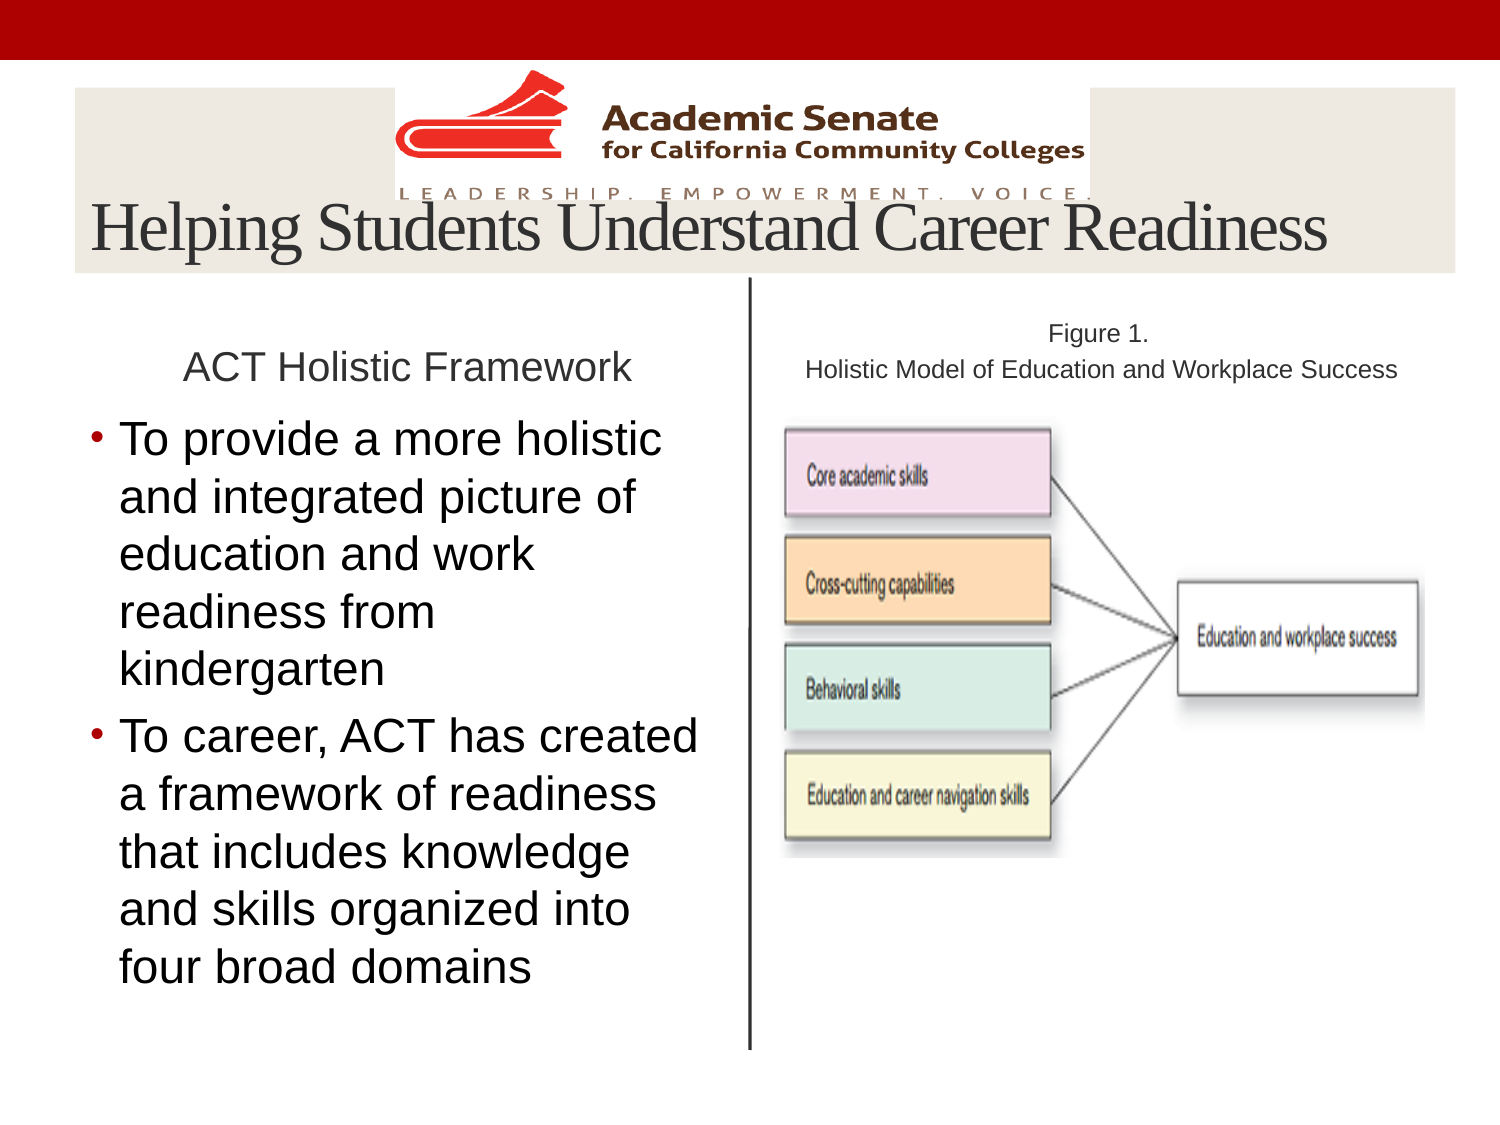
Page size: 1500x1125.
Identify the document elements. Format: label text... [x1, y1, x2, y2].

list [779, 416, 1426, 859]
list Figure 1. Holistic Model of Education and Workplace Success [779, 308, 1425, 415]
picture [395, 70, 1091, 201]
list ACT Holistic Framework [85, 311, 731, 417]
title Helping Students Understand Career Readiness [75, 87, 1456, 274]
list To provide a more holistic and integrated picture of education and work readiness from kindergarten To career, ACT has created a framework of readiness that includes knowledge and skills organized into four broad domains [75, 399, 720, 1049]
